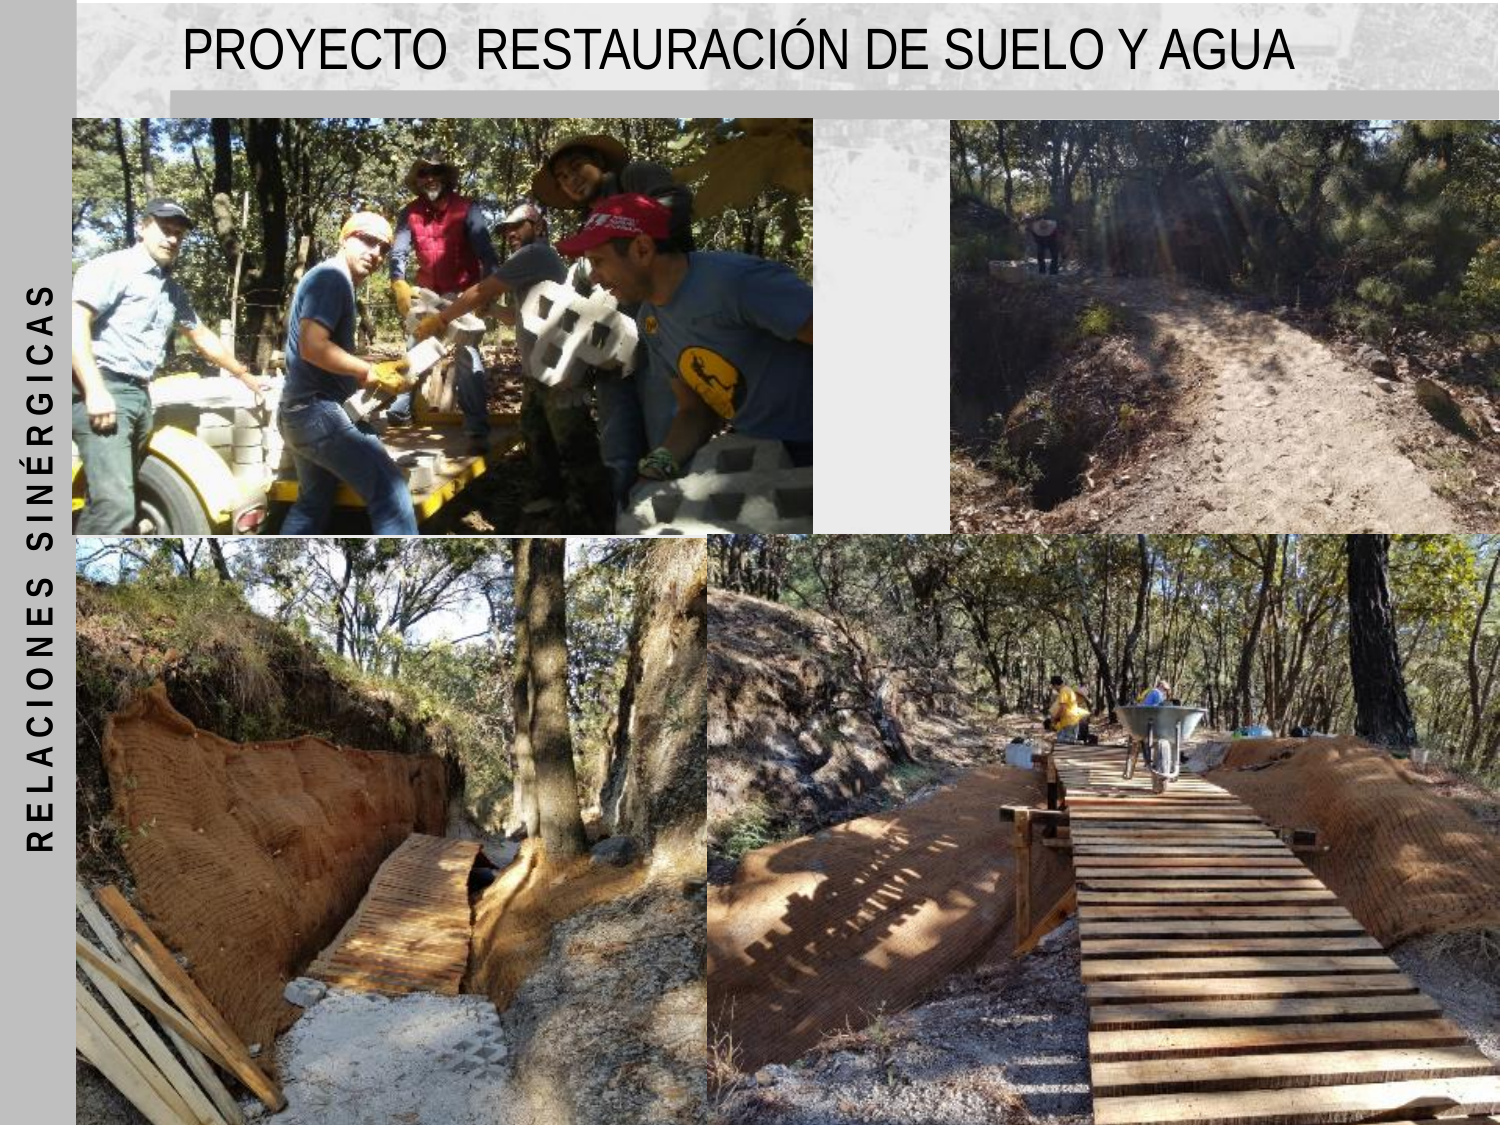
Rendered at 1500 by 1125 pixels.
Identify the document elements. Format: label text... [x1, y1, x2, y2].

text_box R E L A C I O N E S S I N É R G I C A S [0, 0, 77, 1125]
picture [71, 3, 1500, 1125]
